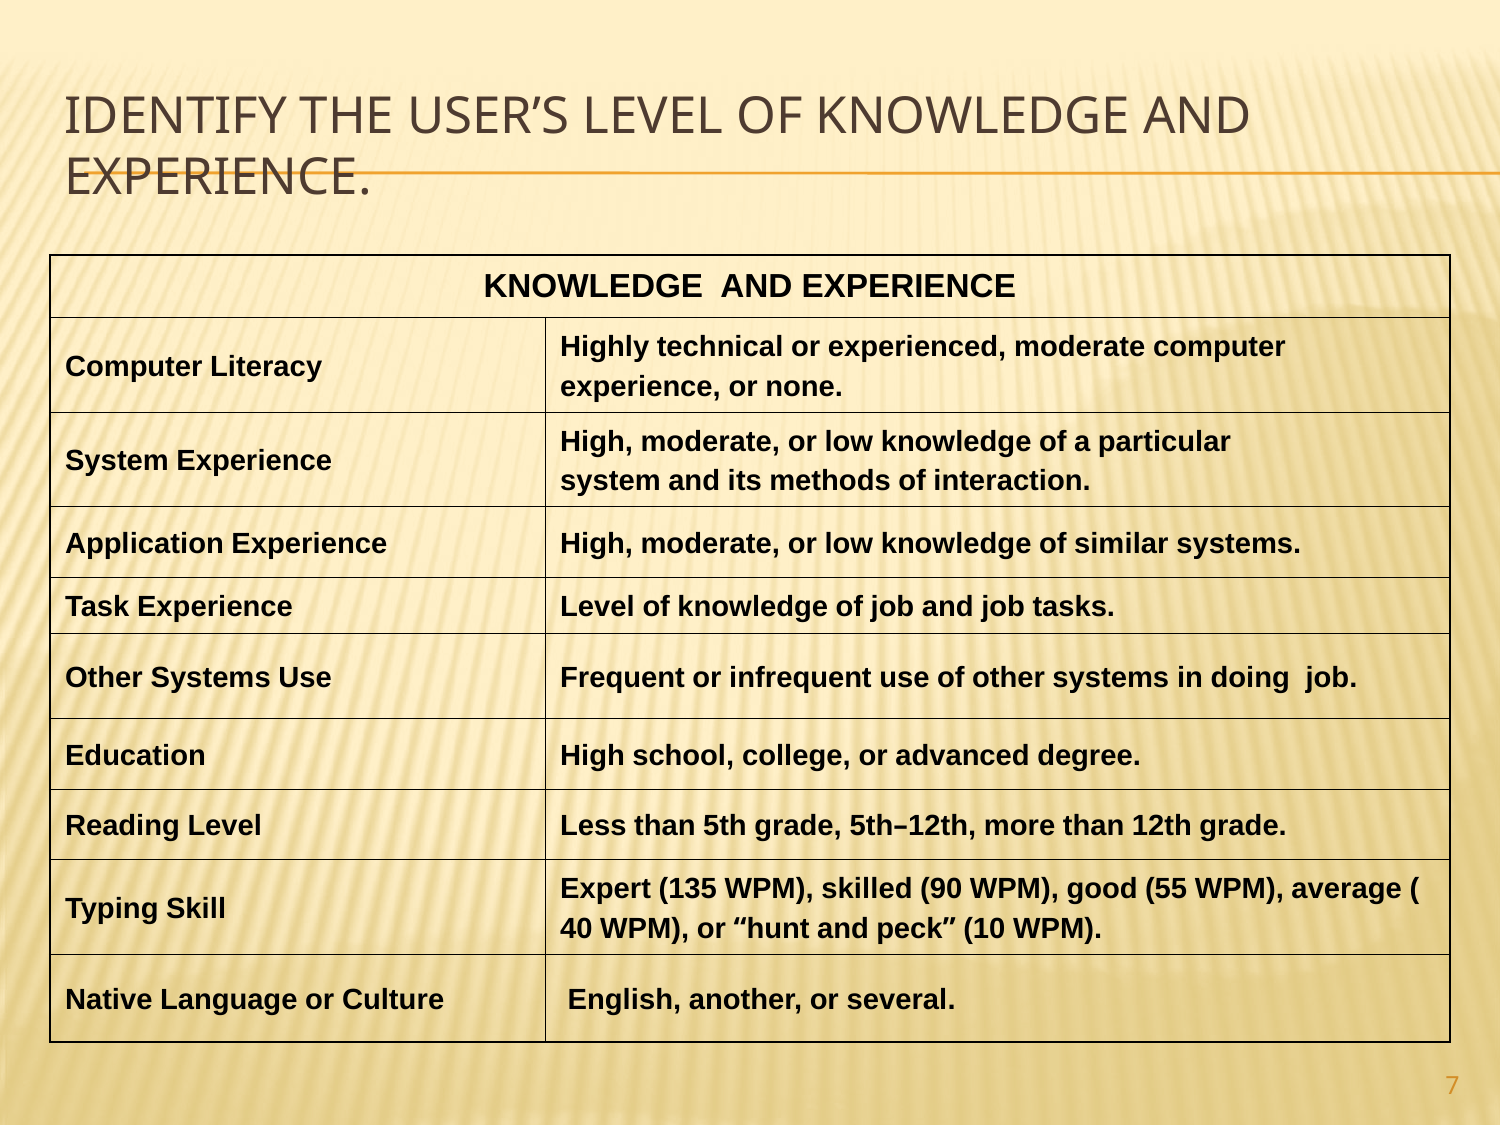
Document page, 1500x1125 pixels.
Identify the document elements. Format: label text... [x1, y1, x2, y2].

table_header KNOWLEDGE AND EXPERIENCE [51, 256, 1449, 317]
title Identify the user’s level of knowledge and experience. [50, 75, 1475, 213]
table_cell Typing Skill [51, 860, 545, 954]
table_cell Level of knowledge of job and job tasks. [546, 578, 1449, 633]
table_cell Reading Level [51, 790, 545, 859]
table_cell Native Language or Culture [51, 955, 545, 1041]
table_cell Highly technical or experienced, moderate computer experience, or none. [546, 318, 1449, 412]
table_cell Frequent or infrequent use of other systems in doing job. [546, 634, 1449, 718]
table_cell Expert (135 WPM), skilled (90 WPM), good (55 WPM), average (40 WPM), or “hunt and peck” (10 WPM). [546, 860, 1449, 954]
slide_number 7 [1350, 1061, 1475, 1103]
table_cell High school, college, or advanced degree. [546, 719, 1449, 789]
table_cell Less than 5th grade, 5th–12th, more than 12th grade. [546, 790, 1449, 859]
table_cell English, another, or several. [546, 955, 1449, 1041]
table_cell High, moderate, or low knowledge of a particular system and its methods of interaction. [546, 413, 1449, 506]
table_cell High, moderate, or low knowledge of similar systems. [546, 507, 1449, 577]
table_cell System Experience [51, 413, 545, 506]
table_cell Other Systems Use [51, 634, 545, 718]
table_cell Task Experience [51, 578, 545, 633]
table_cell Computer Literacy [51, 318, 545, 412]
table_cell Education [51, 719, 545, 789]
table_cell Application Experience [51, 507, 545, 577]
